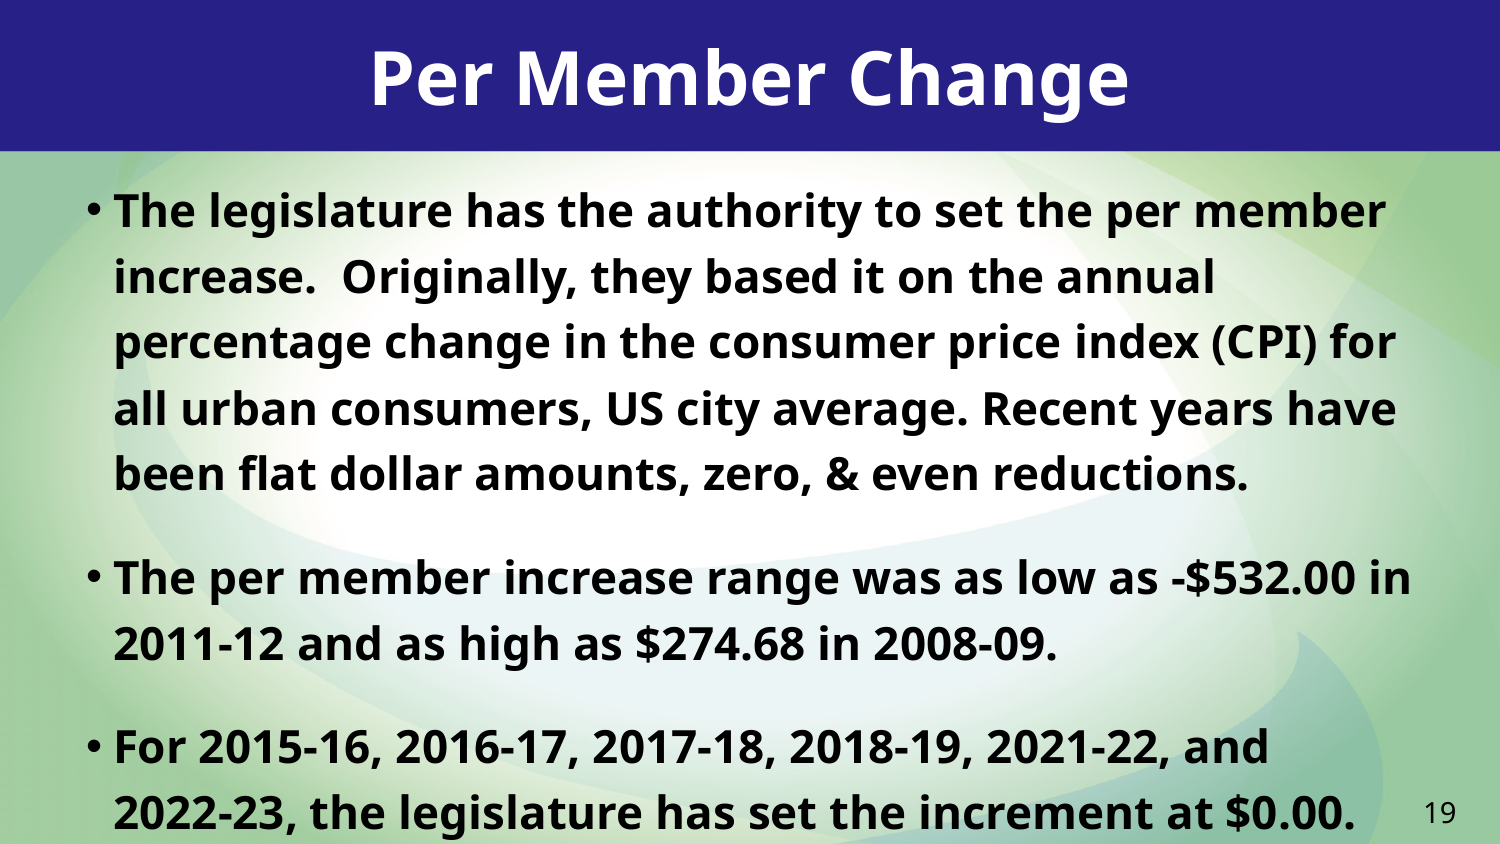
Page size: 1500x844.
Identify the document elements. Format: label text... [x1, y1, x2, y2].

text_box $500,000 [0, 152, 1500, 844]
list Per Member Change [0, 0, 1500, 152]
list The legislature has the authority to set the per member increase. Originally, they based it on the annual percentage change in the consumer price index (CPI) for all urban consumers, US city average. Recent years have been flat dollar amounts, zero, & even reductions. The per member increase range was as low as -$532.00 in 2011-12 and as high as $274.68 in 2008-09. For 2015-16, 2016-17, 2017-18, 2018-19, 2021-22, and 2022-23, the legislature has set the increment at $0.00. [71, 162, 1450, 813]
text_box 19 [1408, 786, 1491, 824]
